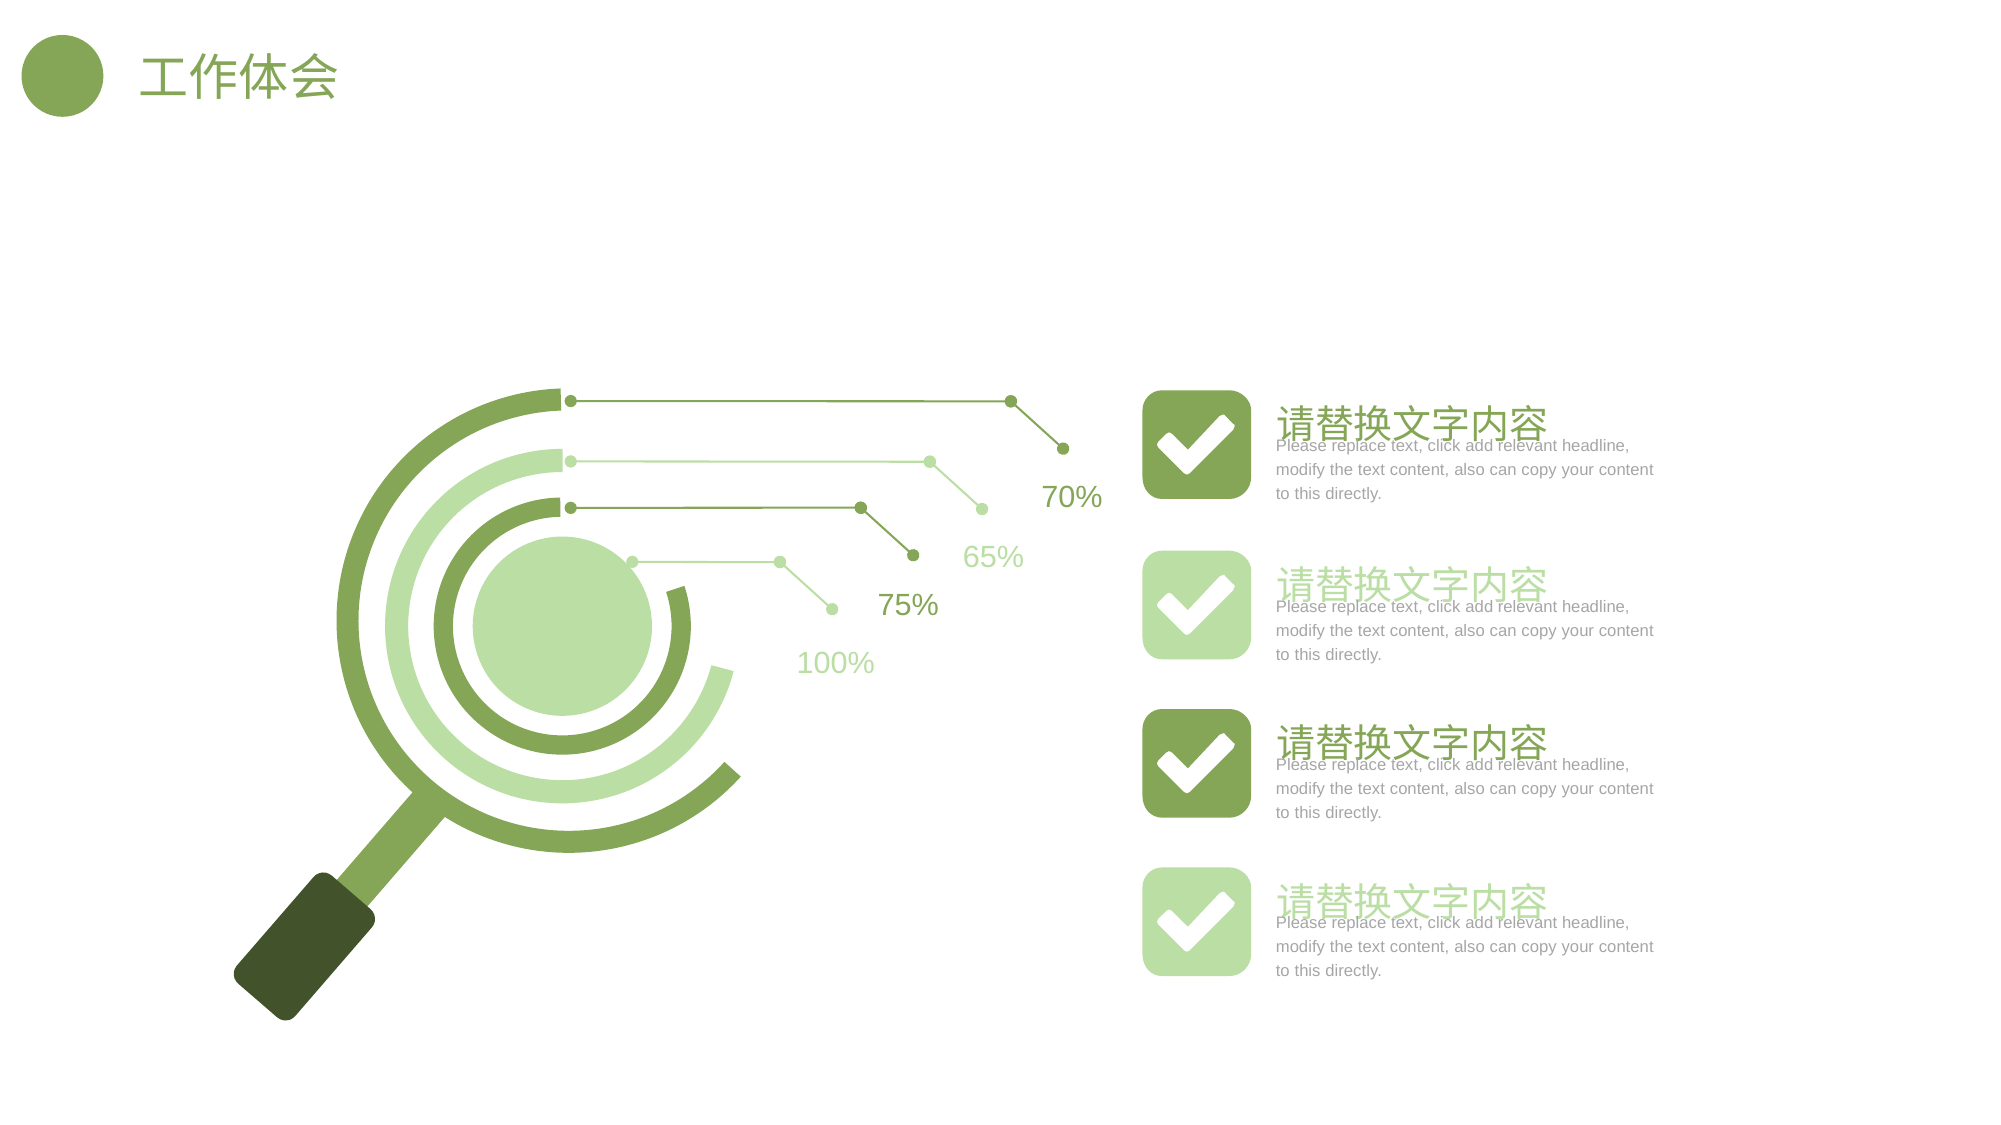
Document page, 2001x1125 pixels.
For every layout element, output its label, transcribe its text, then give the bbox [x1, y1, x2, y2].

text_box [1142, 390, 1252, 499]
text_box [230, 388, 801, 982]
text_box 65% [962, 529, 1024, 574]
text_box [570, 461, 983, 509]
text_box 70% [1041, 469, 1103, 514]
text_box 100% [801, 635, 875, 680]
text_box [1142, 709, 1252, 818]
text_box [1275, 867, 1660, 981]
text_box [632, 561, 833, 610]
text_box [570, 400, 1064, 449]
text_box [1275, 709, 1660, 823]
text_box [1275, 551, 1660, 665]
text_box [1142, 867, 1252, 977]
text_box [1275, 390, 1660, 504]
text_box 75% [877, 577, 939, 622]
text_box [570, 507, 914, 556]
text_box [1142, 550, 1252, 660]
